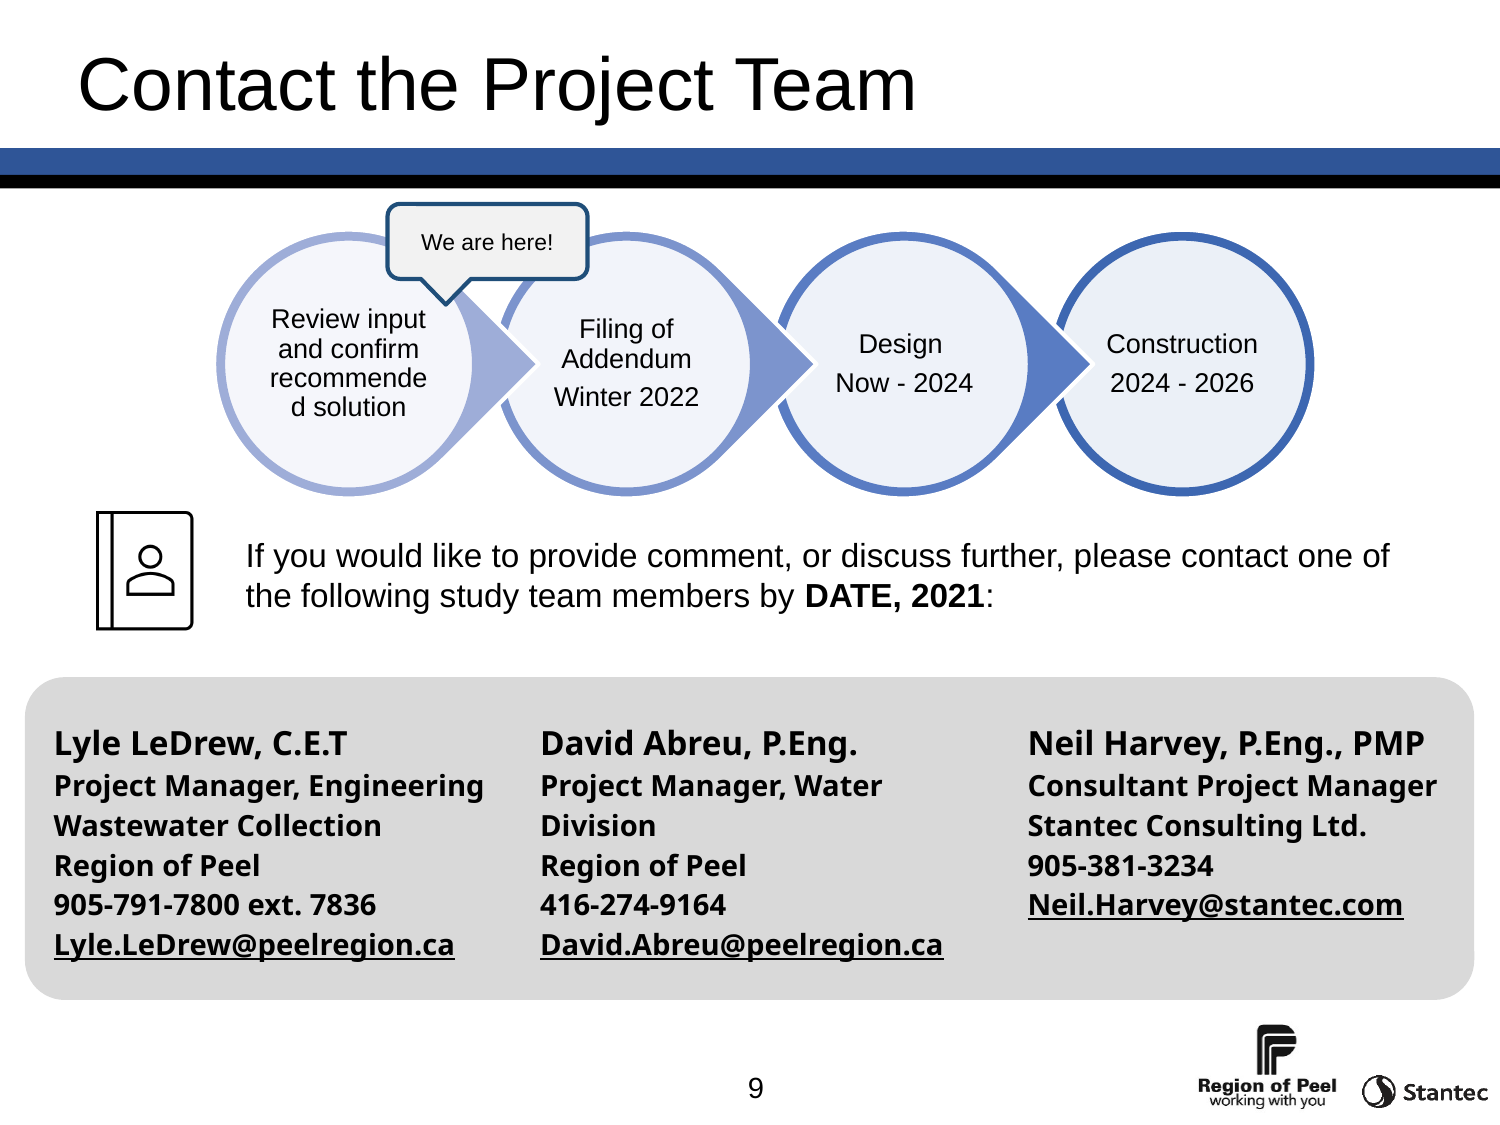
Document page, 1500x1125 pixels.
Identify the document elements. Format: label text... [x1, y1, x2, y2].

picture [68, 495, 220, 646]
table_header David Abreu, P.Eng. Project Manager, Water Division Region of Peel 416-274-9164 David.Abreu@peelregion.ca [525, 713, 1012, 962]
picture [1362, 1075, 1488, 1108]
table_header Lyle LeDrew, C.E.T Project Manager, Engineering Wastewater Collection Region of Peel 905-791-7800 ext. 7836 Lyle.LeDrew@peelregion.ca [39, 713, 525, 962]
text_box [0, 127, 1500, 601]
picture [1193, 1019, 1344, 1113]
title Contact the Project Team [62, 23, 1413, 127]
table_header Neil Harvey, P.Eng., PMP Consultant Project Manager Stantec Consulting Ltd. 905-381-3234 Neil.Harvey@stantec.com [1012, 713, 1464, 962]
text_box 9 [733, 1061, 780, 1112]
text_box [22, 675, 1477, 1003]
text_box If you would like to provide comment, or discuss further, please contact one of the following study team members by DATE, 2021: [230, 611, 1431, 622]
